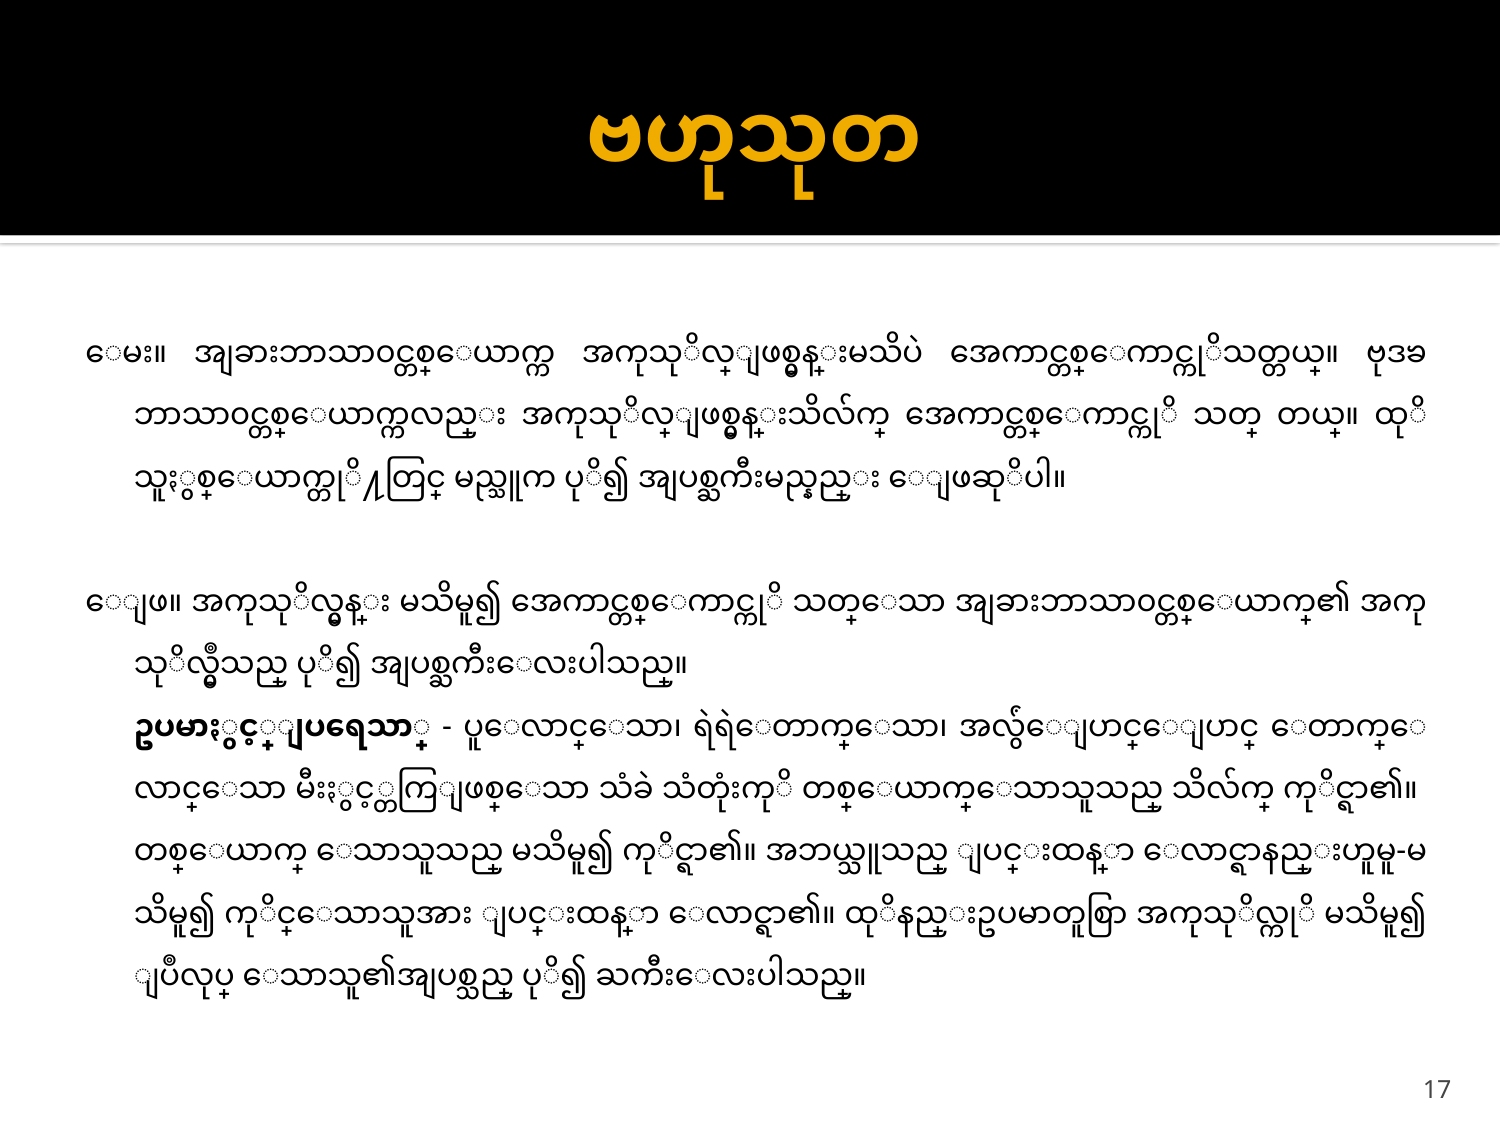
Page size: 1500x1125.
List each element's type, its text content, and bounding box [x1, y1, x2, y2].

title ဗဟုသုတ [75, 25, 1425, 231]
slide_number 17 [1345, 1062, 1467, 1108]
list ေမး။ အျခားဘာသာ၀င္တစ္ေယာက္က အကုသုိလ္ျဖစ္မွန္းမသိပဲ အေကာင္တစ္ေကာင္ကုိသတ္တယ္။ ဗုဒၶဘာသာ၀င္တစ္ေယာက္ကလည္း အကုသုိလ္ျဖစ္မွန္းသိလ်က္ အေကာင္တစ္ေကာင္ကုိ သတ္ တယ္။ ထုိသူႏွစ္ေယာက္တုိ႔တြင္ မည္သူက ပုိ၍ အျပစ္ႀကီးမည္နည္း ေျဖဆုိပါ။ ေျဖ။ အကုသုိလ္မွန္း မသိမူ၍ အေကာင္တစ္ေကာင္ကုိ သတ္ေသာ အျခားဘာသာ၀င္တစ္ေယာက္၏ အကုသုိလ္မွဳသည္ ပုိ၍ အျပစ္ႀကီးေလးပါသည္။ ဥပမာႏွင့္ျပရေသာ္ - ပူေလာင္ေသာ၊ ရဲရဲေတာက္ေသာ၊ အလွ်ံေျပာင္ေျပာင္ ေတာက္ေလာင္ေသာ မီးႏွင့္တကြျဖစ္ေသာ သံခဲ သံတုံးကုိ တစ္ေယာက္ေသာသူသည္ သိလ်က္ ကုိင္ရာ၏။ တစ္ေယာက္ ေသာသူသည္ မသိမူ၍ ကုိင္ရာ၏။ အဘယ္သူသည္ ျပင္းထန္စြာ ေလာင္ရာနည္းဟူမူ-မသိမူ၍ ကုိင္ေသာသူအား ျပင္းထန္စြာ ေလာင္ရာ၏။ ထုိနည္းဥပမာတူစြာ အကုသုိလ္ကုိ မသိမူ၍ ျပဳလုပ္ ေသာသူ၏အျပစ္သည္ ပုိ၍ ႀကီးေလးပါသည္။ [58, 291, 1442, 1050]
